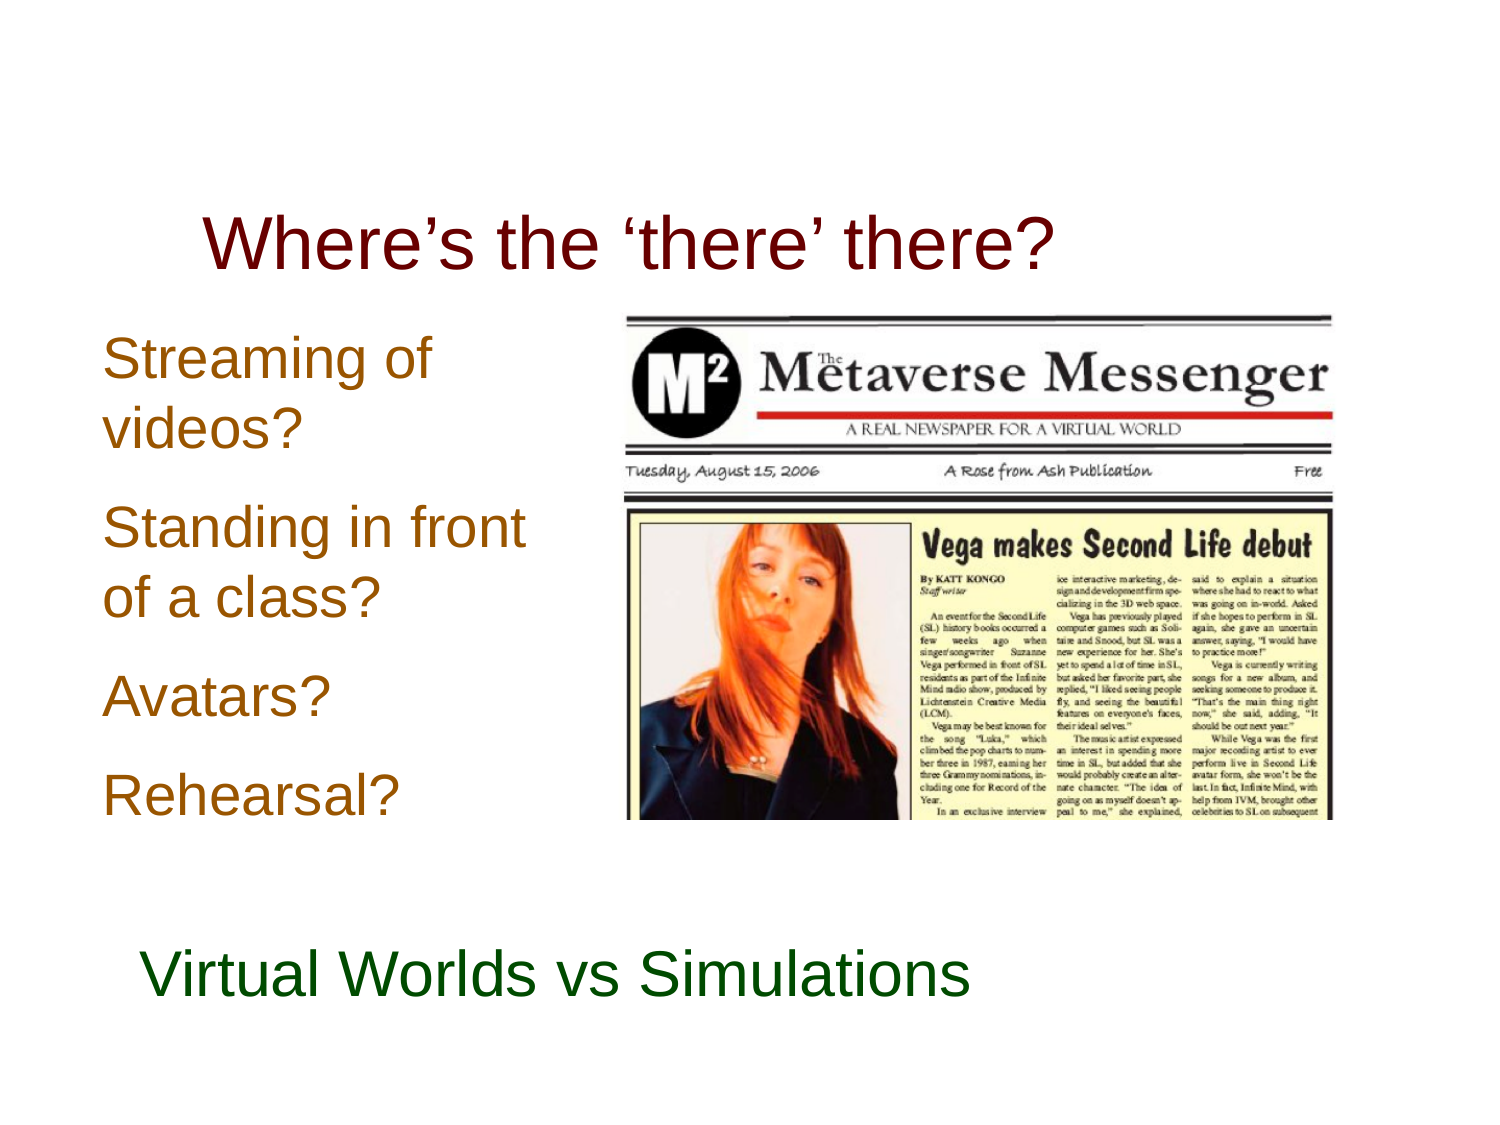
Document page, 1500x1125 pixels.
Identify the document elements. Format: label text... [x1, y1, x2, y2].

text_box Virtual Worlds vs Simulations [125, 924, 1375, 1018]
picture [599, 312, 1352, 820]
text_box Streaming of videos? Standing in front of a class? Avatars? Rehearsal? [87, 312, 550, 835]
text_box Where’s the ‘there’ there? [187, 187, 1200, 293]
